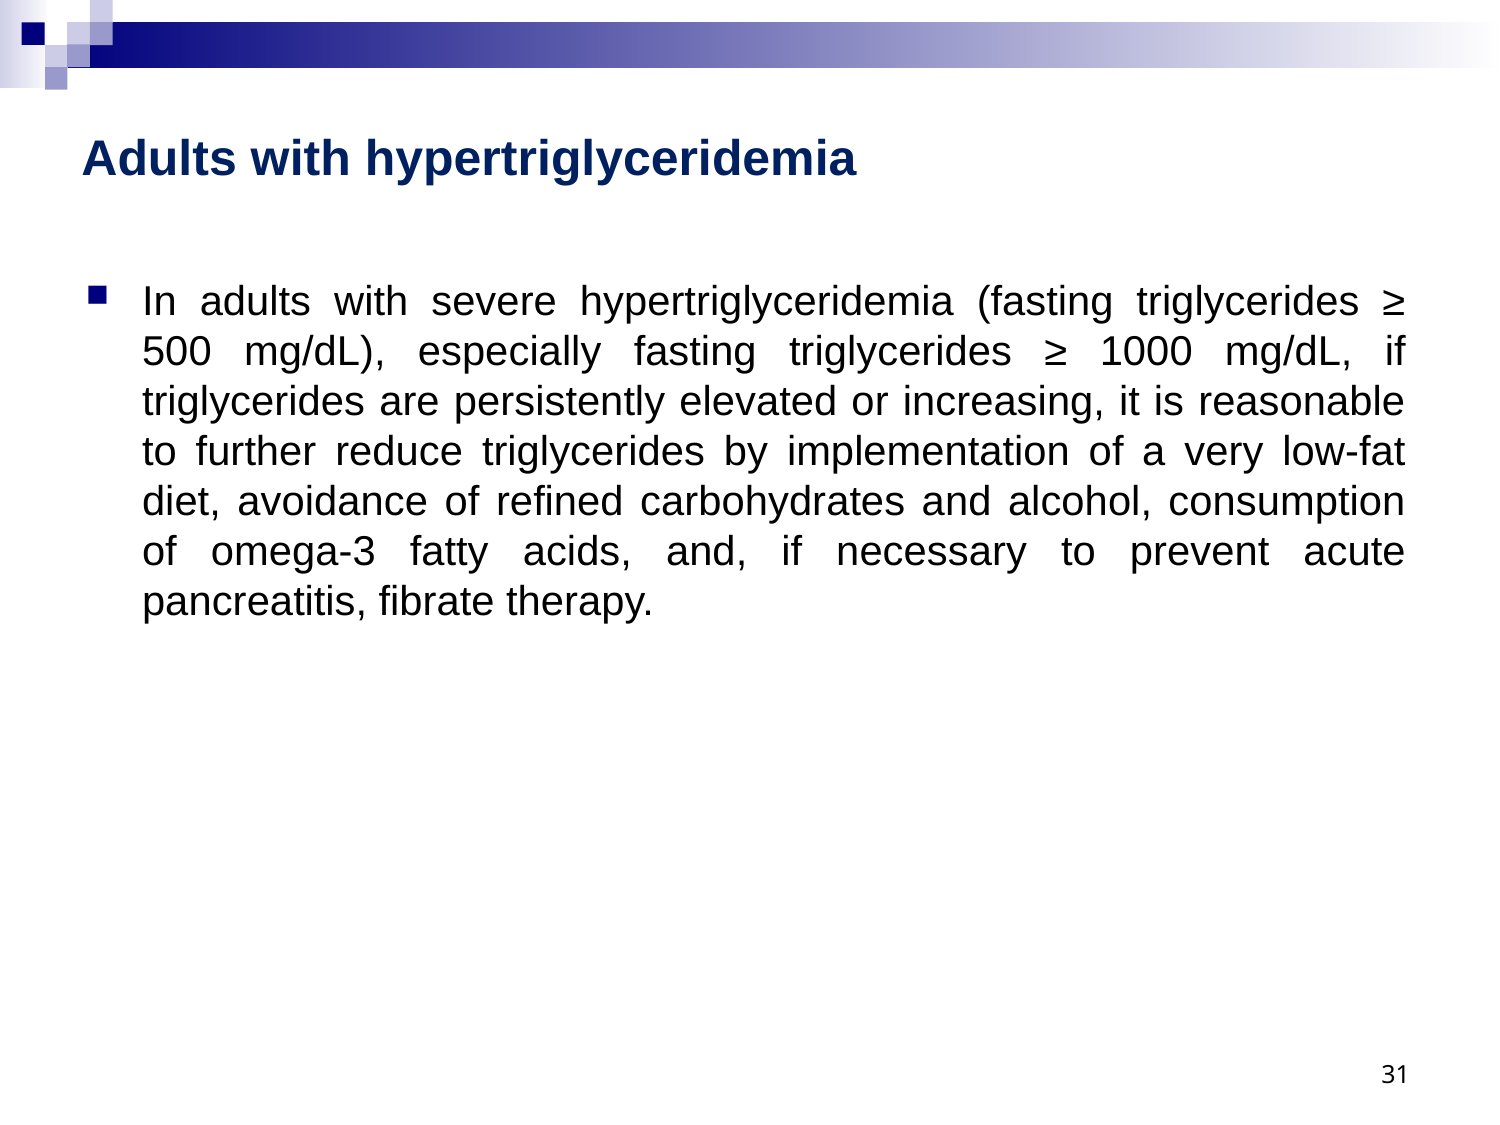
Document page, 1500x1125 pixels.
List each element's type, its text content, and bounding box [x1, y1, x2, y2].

title Adults with hypertriglyceridemia [66, 54, 1427, 197]
text_box [76, 208, 1427, 978]
slide_number 31 [1074, 1024, 1426, 1101]
text_box In adults with severe hypertriglyceridemia (fasting triglycerides ≥ 500 mg/dL), especially fasting triglycerides ≥ 1000 mg/dL, if triglycerides are persistently elevated or increasing, it is reasonable to further reduce triglycerides by implementation of a very low-fat diet, avoidance of refined carbohydrates and alcohol, consumption of omega-3 fatty acids, and, if necessary to prevent acute pancreatitis, fibrate therapy. [71, 208, 1421, 917]
